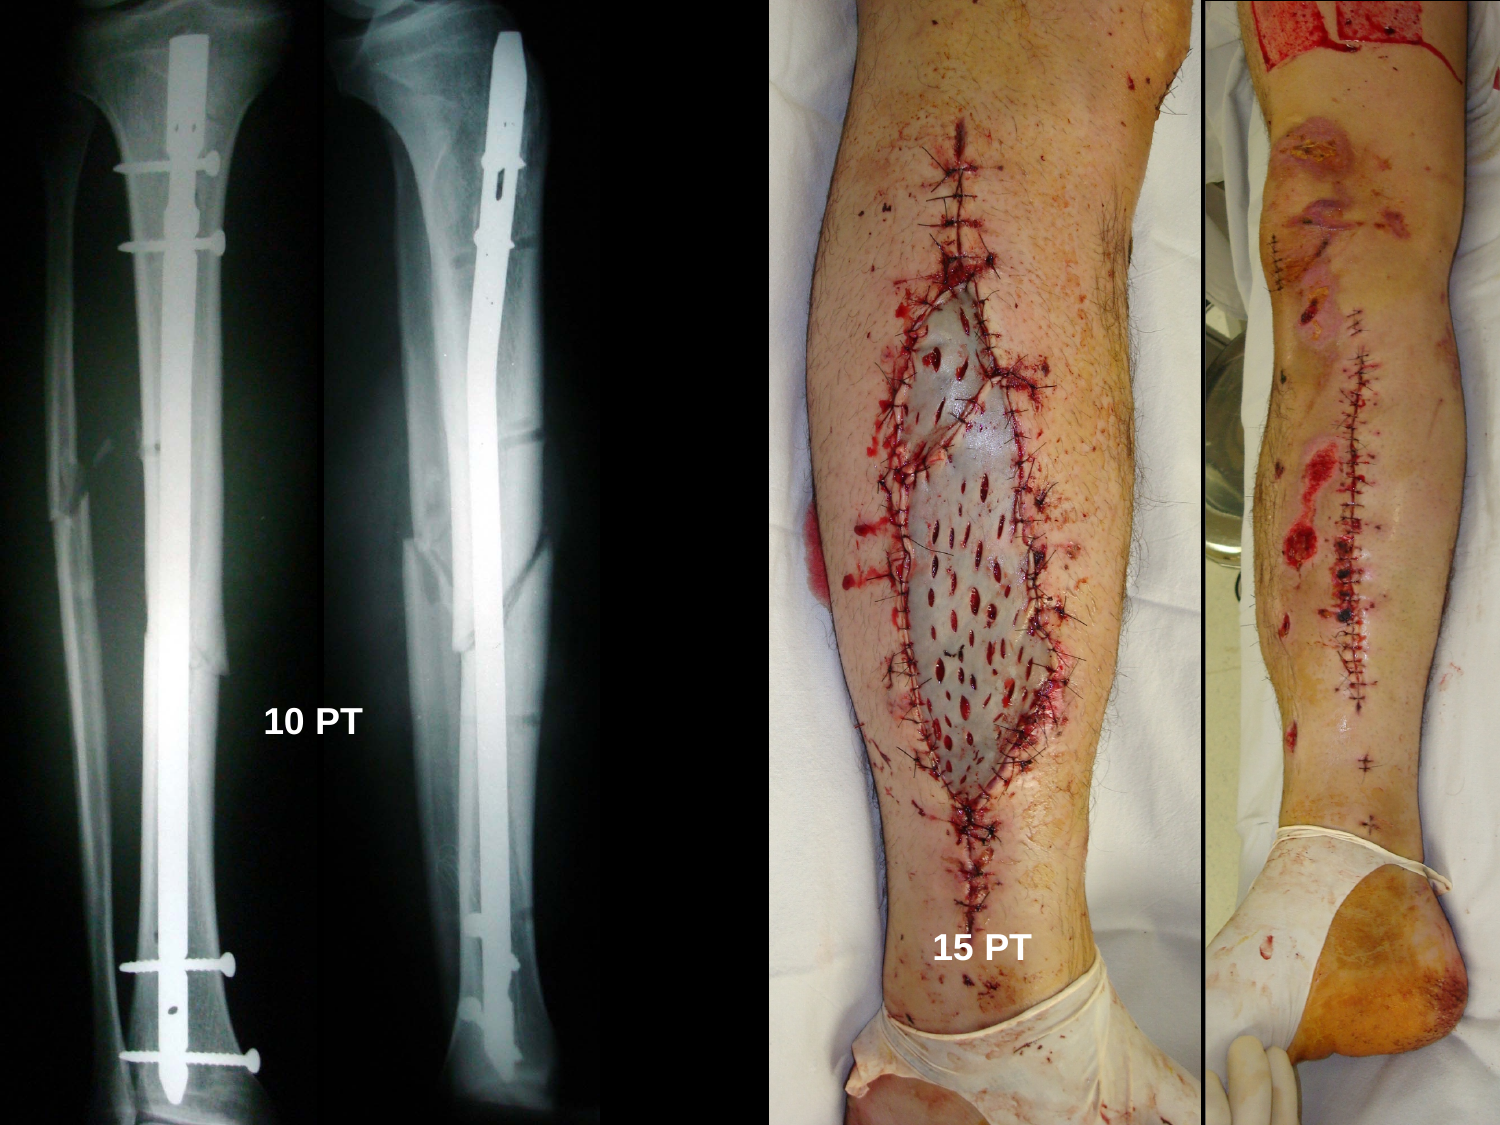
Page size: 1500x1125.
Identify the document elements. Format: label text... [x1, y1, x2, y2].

picture [324, 0, 1500, 1125]
text_box 15 PT [917, 915, 1048, 975]
picture [0, 0, 317, 1125]
